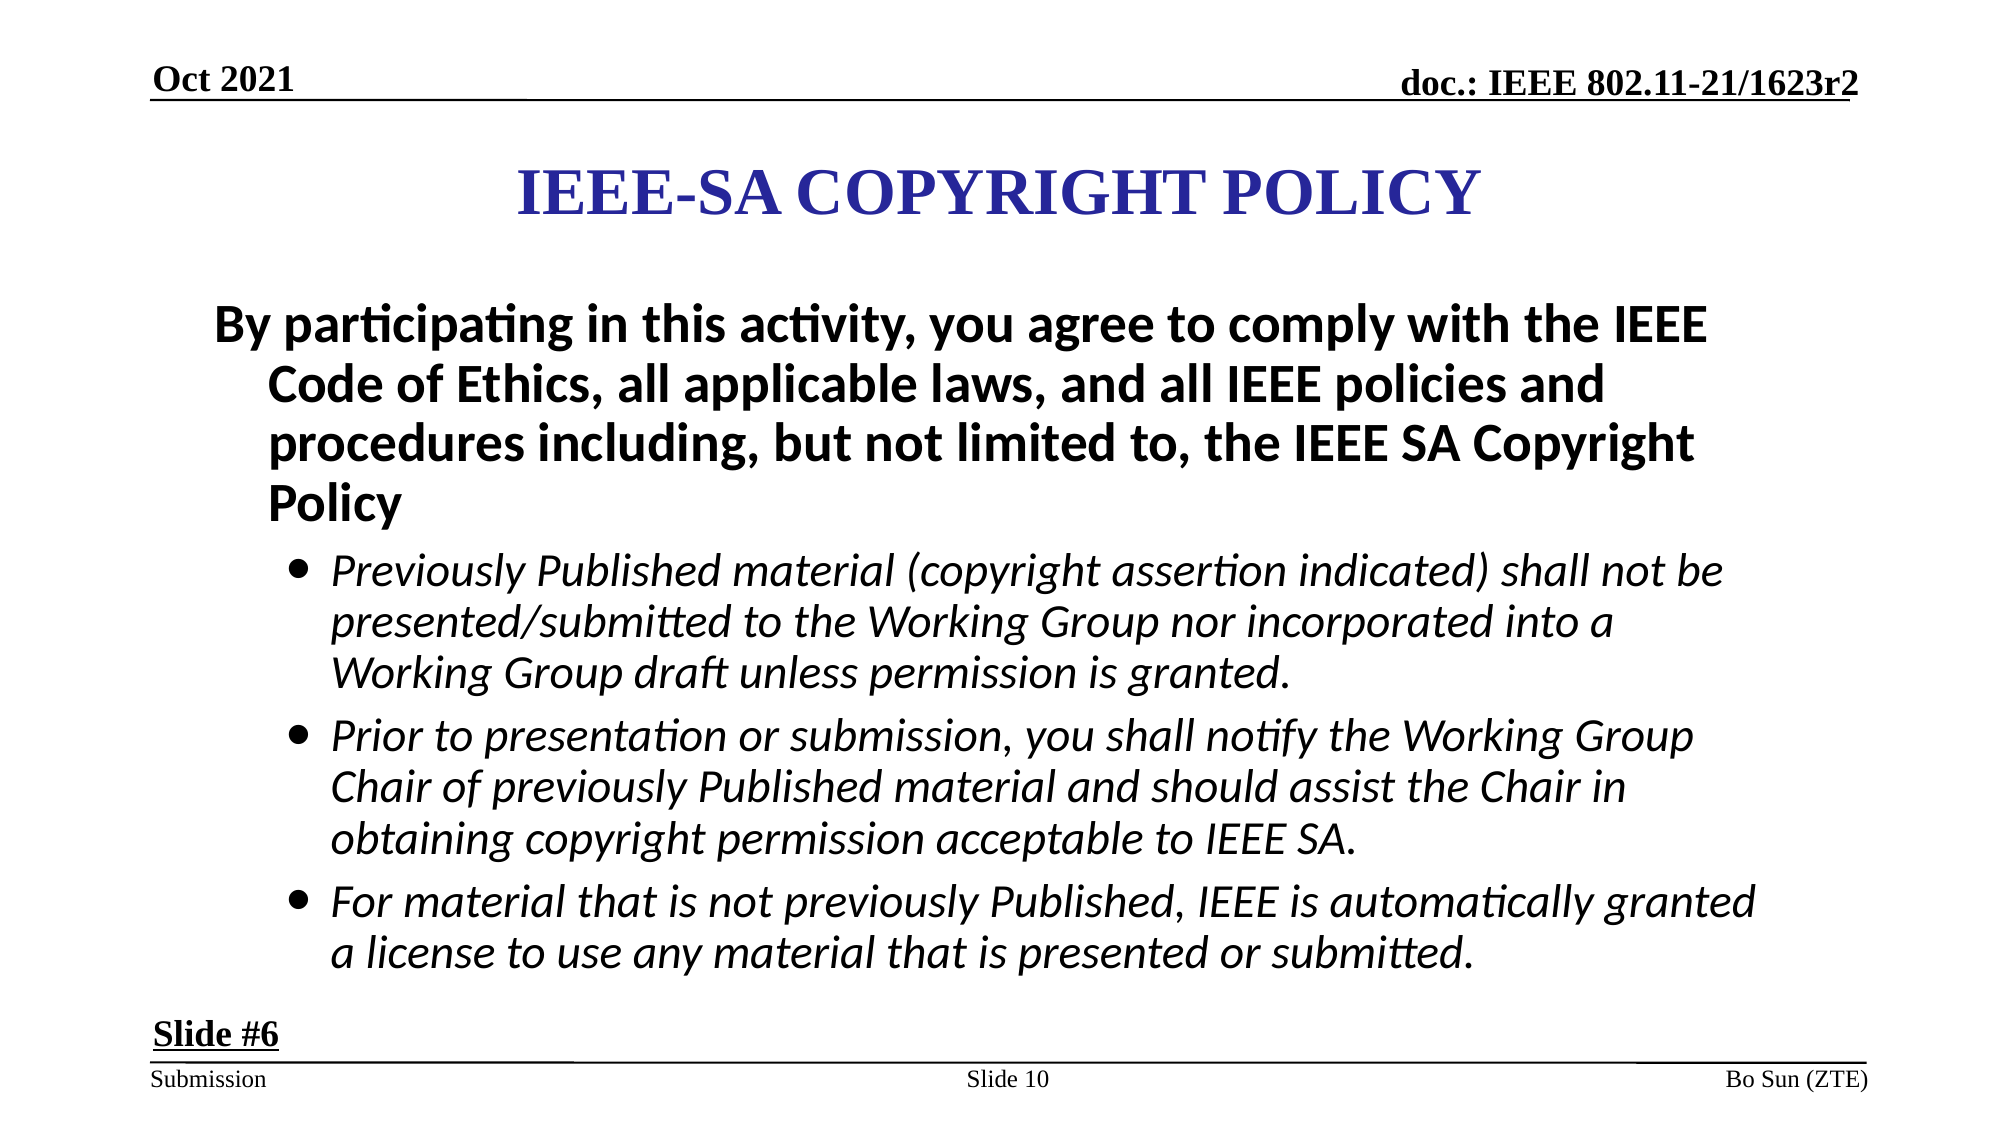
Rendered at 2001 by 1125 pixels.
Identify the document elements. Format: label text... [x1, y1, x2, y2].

text_box IEEE-SA COPYRIGHT POLICY [362, 100, 1638, 276]
slide_number Slide 10 [949, 1061, 1067, 1123]
footer Bo Sun (ZTE) [1171, 1061, 1869, 1093]
text_box Slide #6 [138, 1002, 295, 1062]
text_box By participating in this activity, you agree to comply with the IEEE Code of Ethics, all applicable laws, and all IEEE policies and procedures including, but not limited to, the IEEE SA Copyright Policy Previously Published material (copyright assertion indicated) shall not be presented/submitted to the Working Group nor incorporated into a Working Group draft unless permission is granted. Prior to presentation or submission, you shall notify the Working Group Chair of previously Published material and should assist the Chair in obtaining copyright permission acceptable to IEEE SA. For material that is not previously Published, IEEE is automatically granted a license to use any material that is presented or submitted. [200, 287, 1800, 988]
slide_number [152, 54, 563, 100]
